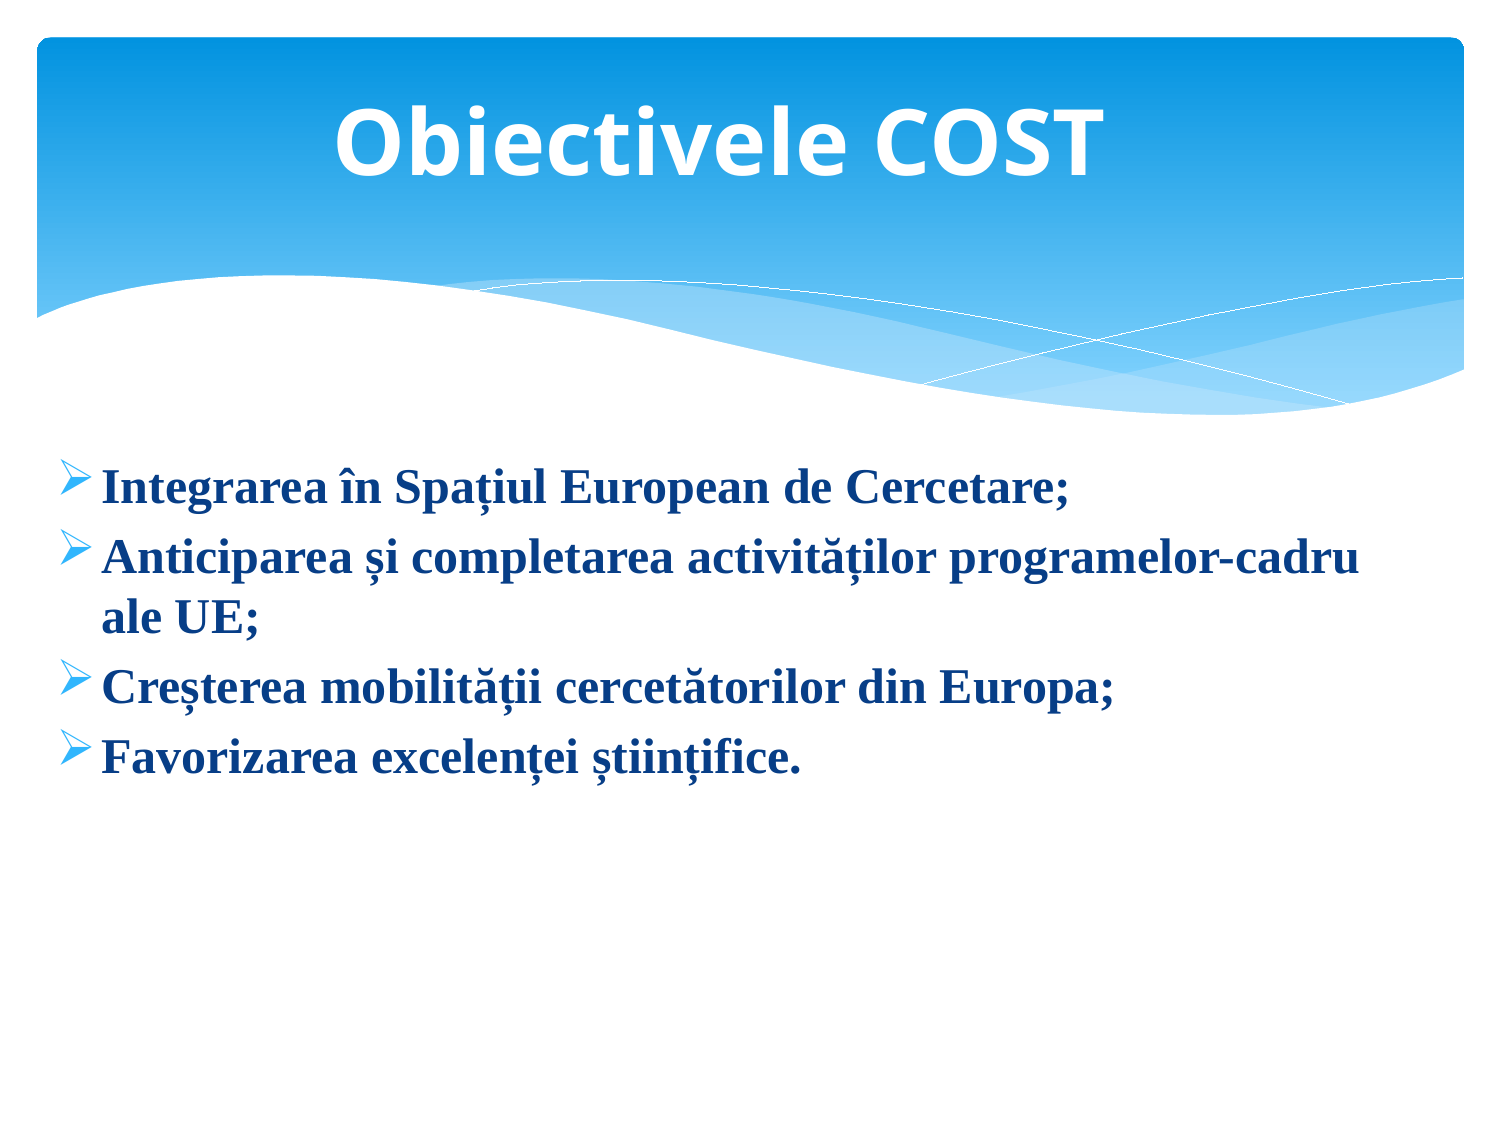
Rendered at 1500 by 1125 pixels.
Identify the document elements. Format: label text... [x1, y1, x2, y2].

title Obiectivele COST [75, 45, 1365, 233]
list Integrarea în Spațiul European de Cercetare; Anticiparea și completarea activităților programelor-cadru ale UE; Creșterea mobilității cercetătorilor din Europa; Favorizarea excelenței științifice. [41, 446, 1388, 1125]
